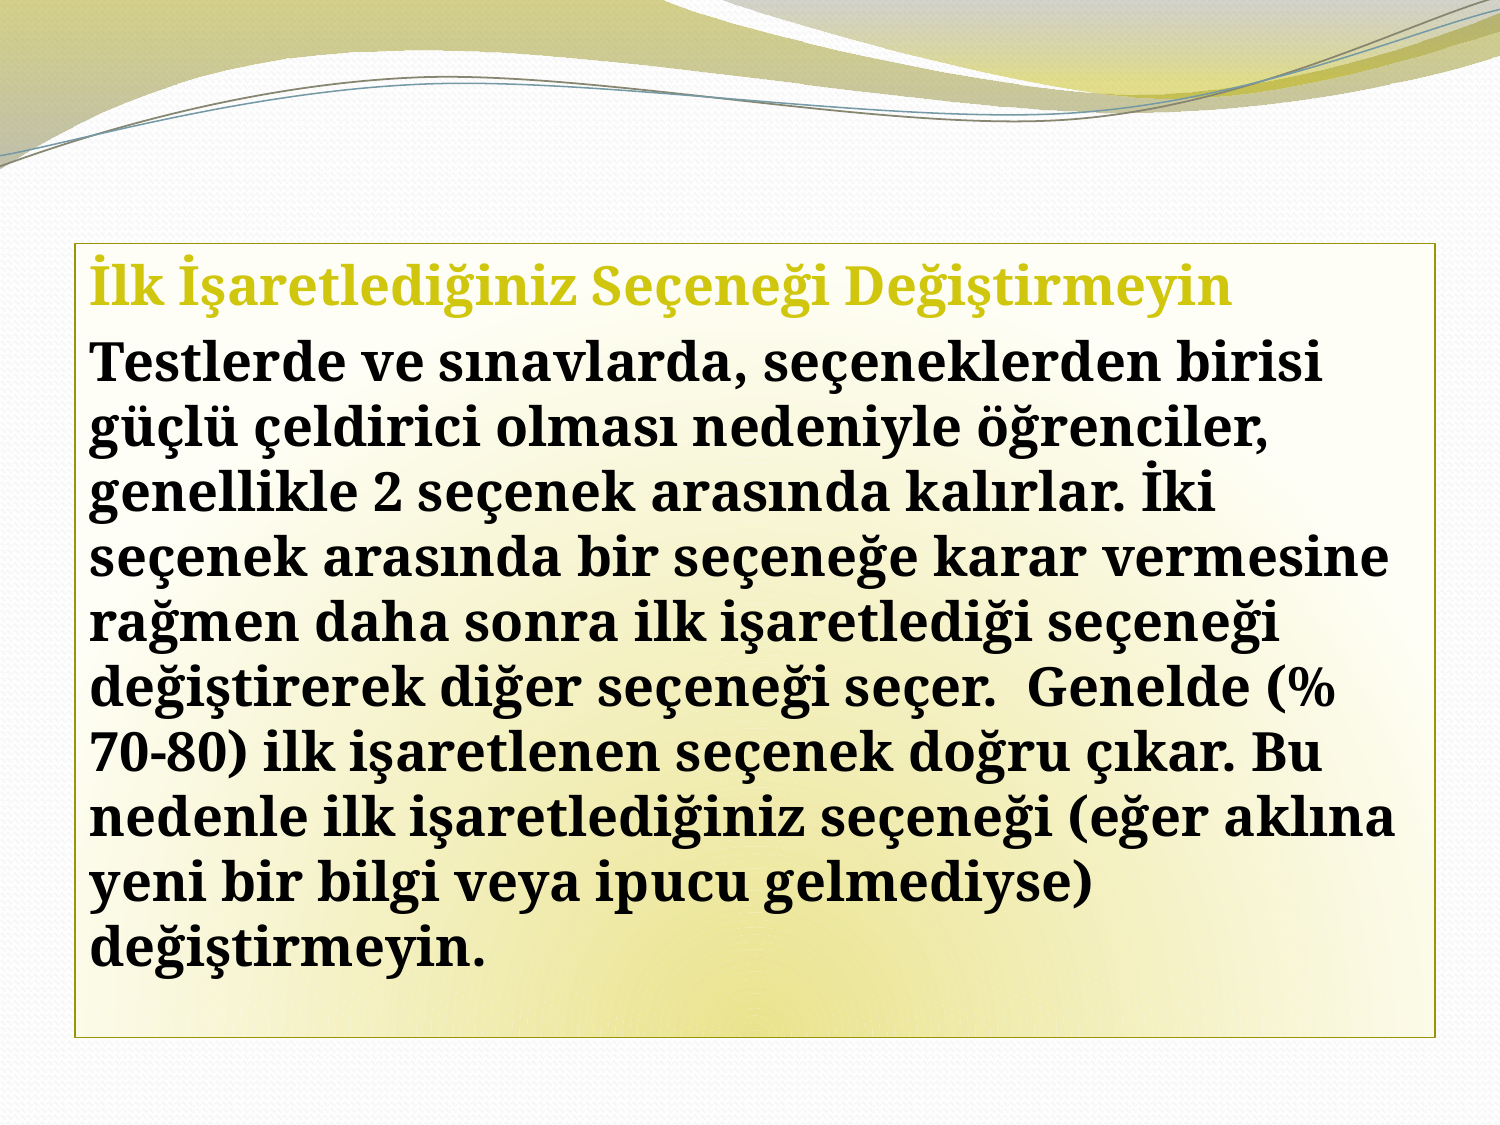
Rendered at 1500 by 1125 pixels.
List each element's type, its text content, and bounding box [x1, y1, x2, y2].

list İlk İşaretlediğiniz Seçeneği Değiştirmeyin Testlerde ve sınavlarda, seçeneklerden birisi güçlü çeldirici olması nedeniyle öğrenciler, genellikle 2 seçenek arasında kalırlar. İki seçenek arasında bir seçeneğe karar vermesine rağmen daha sonra ilk işaretlediği seçeneği değiştirerek diğer seçeneği seçer. Genelde (% 70-80) ilk işaretlenen seçenek doğru çıkar. Bu nedenle ilk işaretlediğiniz seçeneği (eğer aklına yeni bir bilgi veya ipucu gelmediyse) değiştirmeyin. [74, 243, 1436, 1038]
